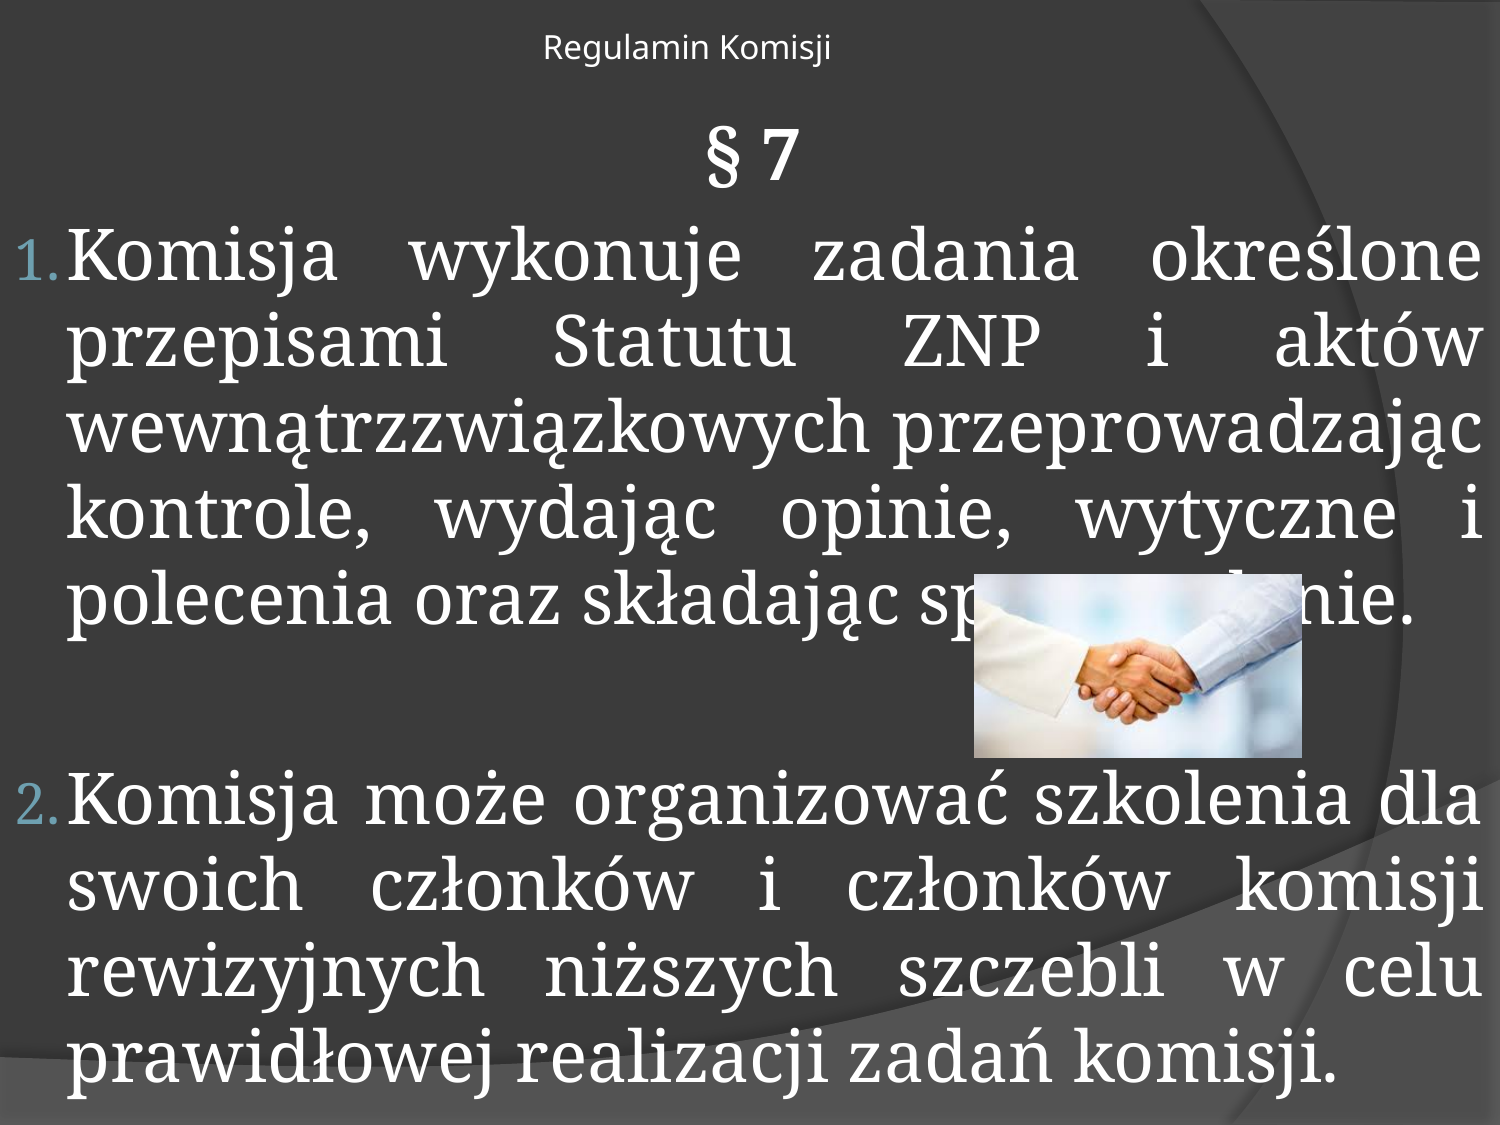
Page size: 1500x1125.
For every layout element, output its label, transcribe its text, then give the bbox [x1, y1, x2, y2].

title Regulamin Komisji [75, 19, 1300, 74]
picture [974, 574, 1302, 758]
list § 7 Komisja wykonuje zadania określone przepisami Statutu ZNP i aktów wewnątrzzwiązkowych przeprowadzając kontrole, wydając opinie, wytyczne i polecenia oraz składając sprawozdanie. Komisja może organizować szkolenia dla swoich członków i członków komisji rewizyjnych niższych szczebli w celu prawidłowej realizacji zadań komisji. [0, 101, 1500, 1125]
